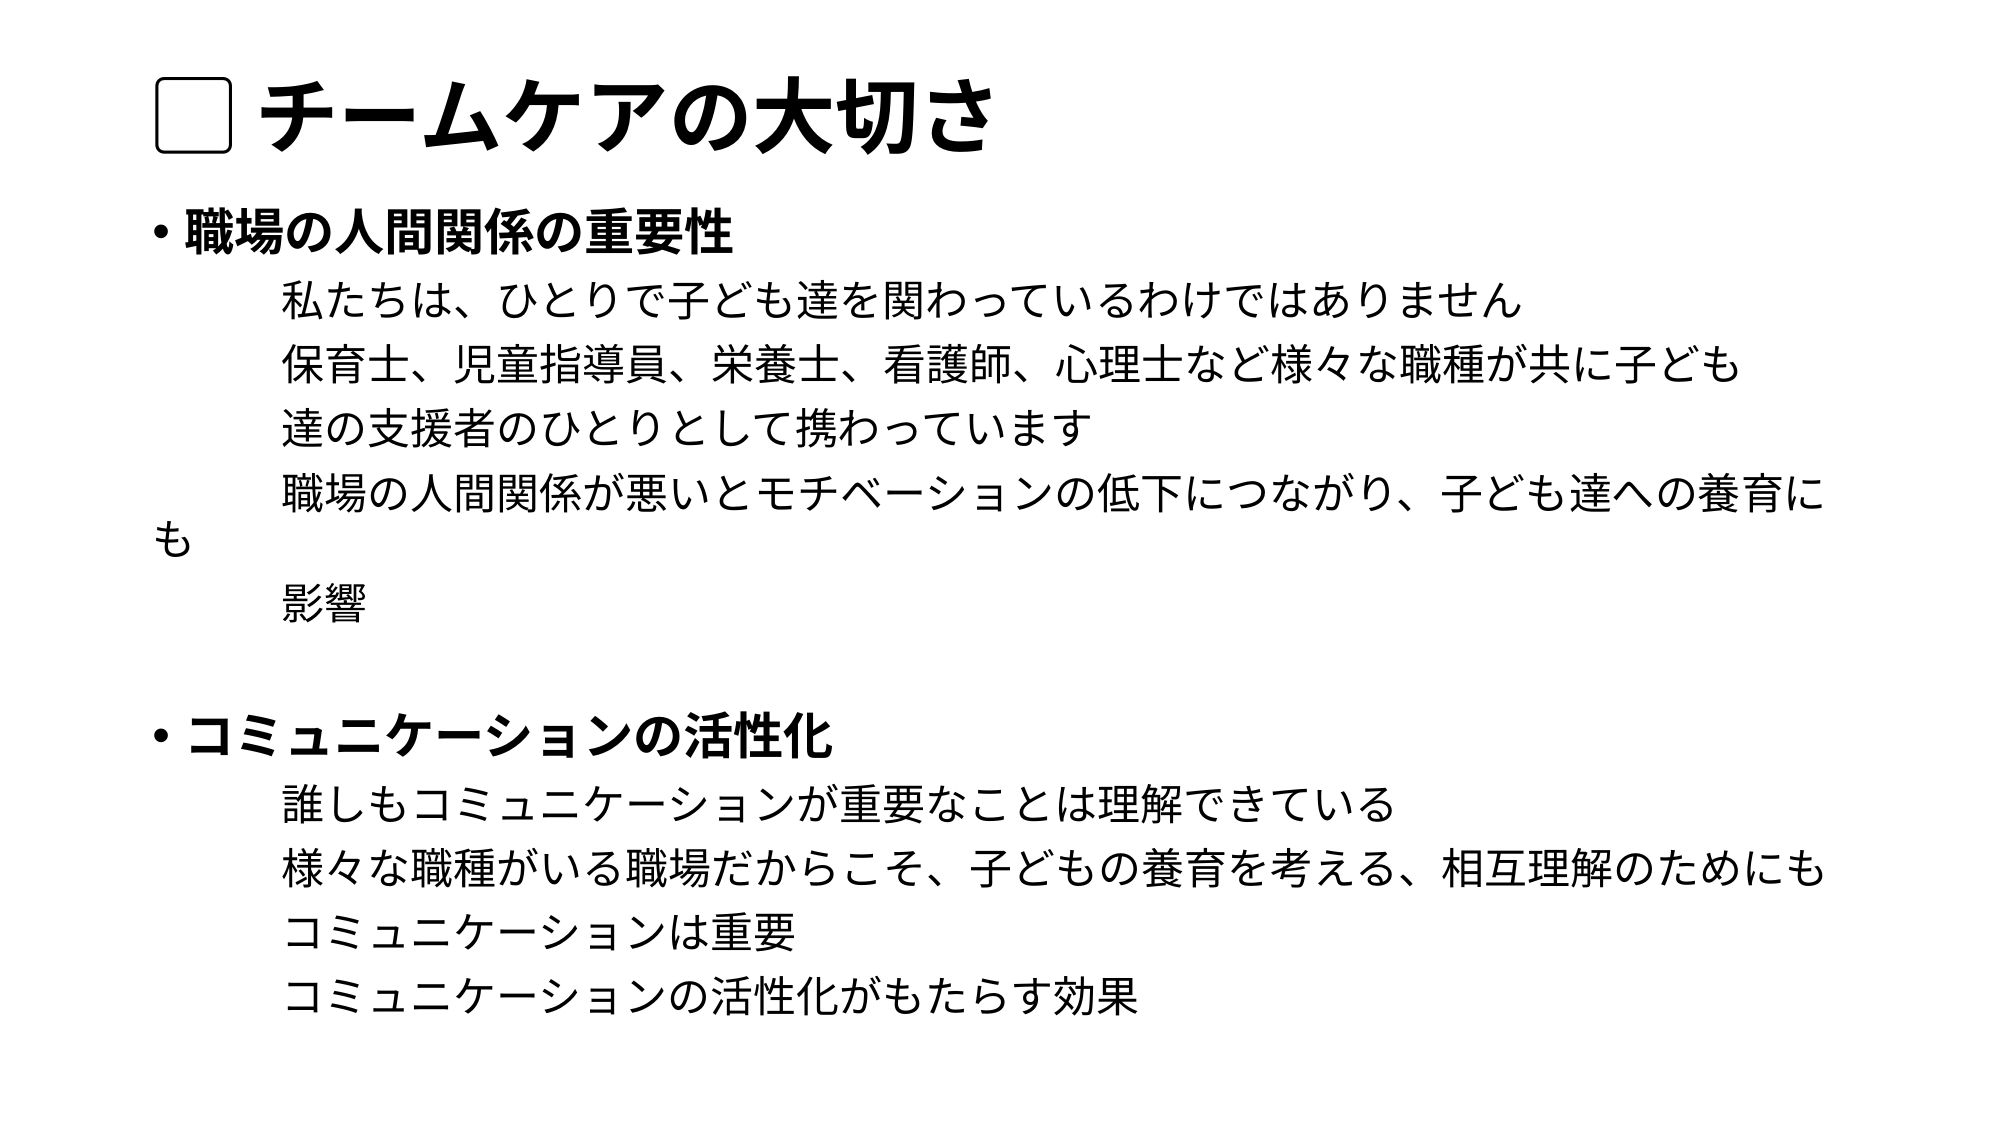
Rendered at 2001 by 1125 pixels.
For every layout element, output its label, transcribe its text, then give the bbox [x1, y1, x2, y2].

title ▢チームケアの大切さ [137, 41, 1863, 200]
list 職場の人間関係の重要性 私たちは、ひとりで子ども達を関わっているわけではありません 保育士、児童指導員、栄養士、看護師、心理士など様々な職種が共に子ども 達の支援者のひとりとして携わっています 職場の人間関係が悪いとモチベーションの低下につながり、子ども達への養育にも 影響 コミュニケーションの活性化 誰しもコミュニケーションが重要なことは理解できている 様々な職種がいる職場だからこそ、子どもの養育を考える、相互理解のためにも コミュニケーションは重要 コミュニケーションの活性化がもたらす効果 [137, 200, 1863, 1057]
